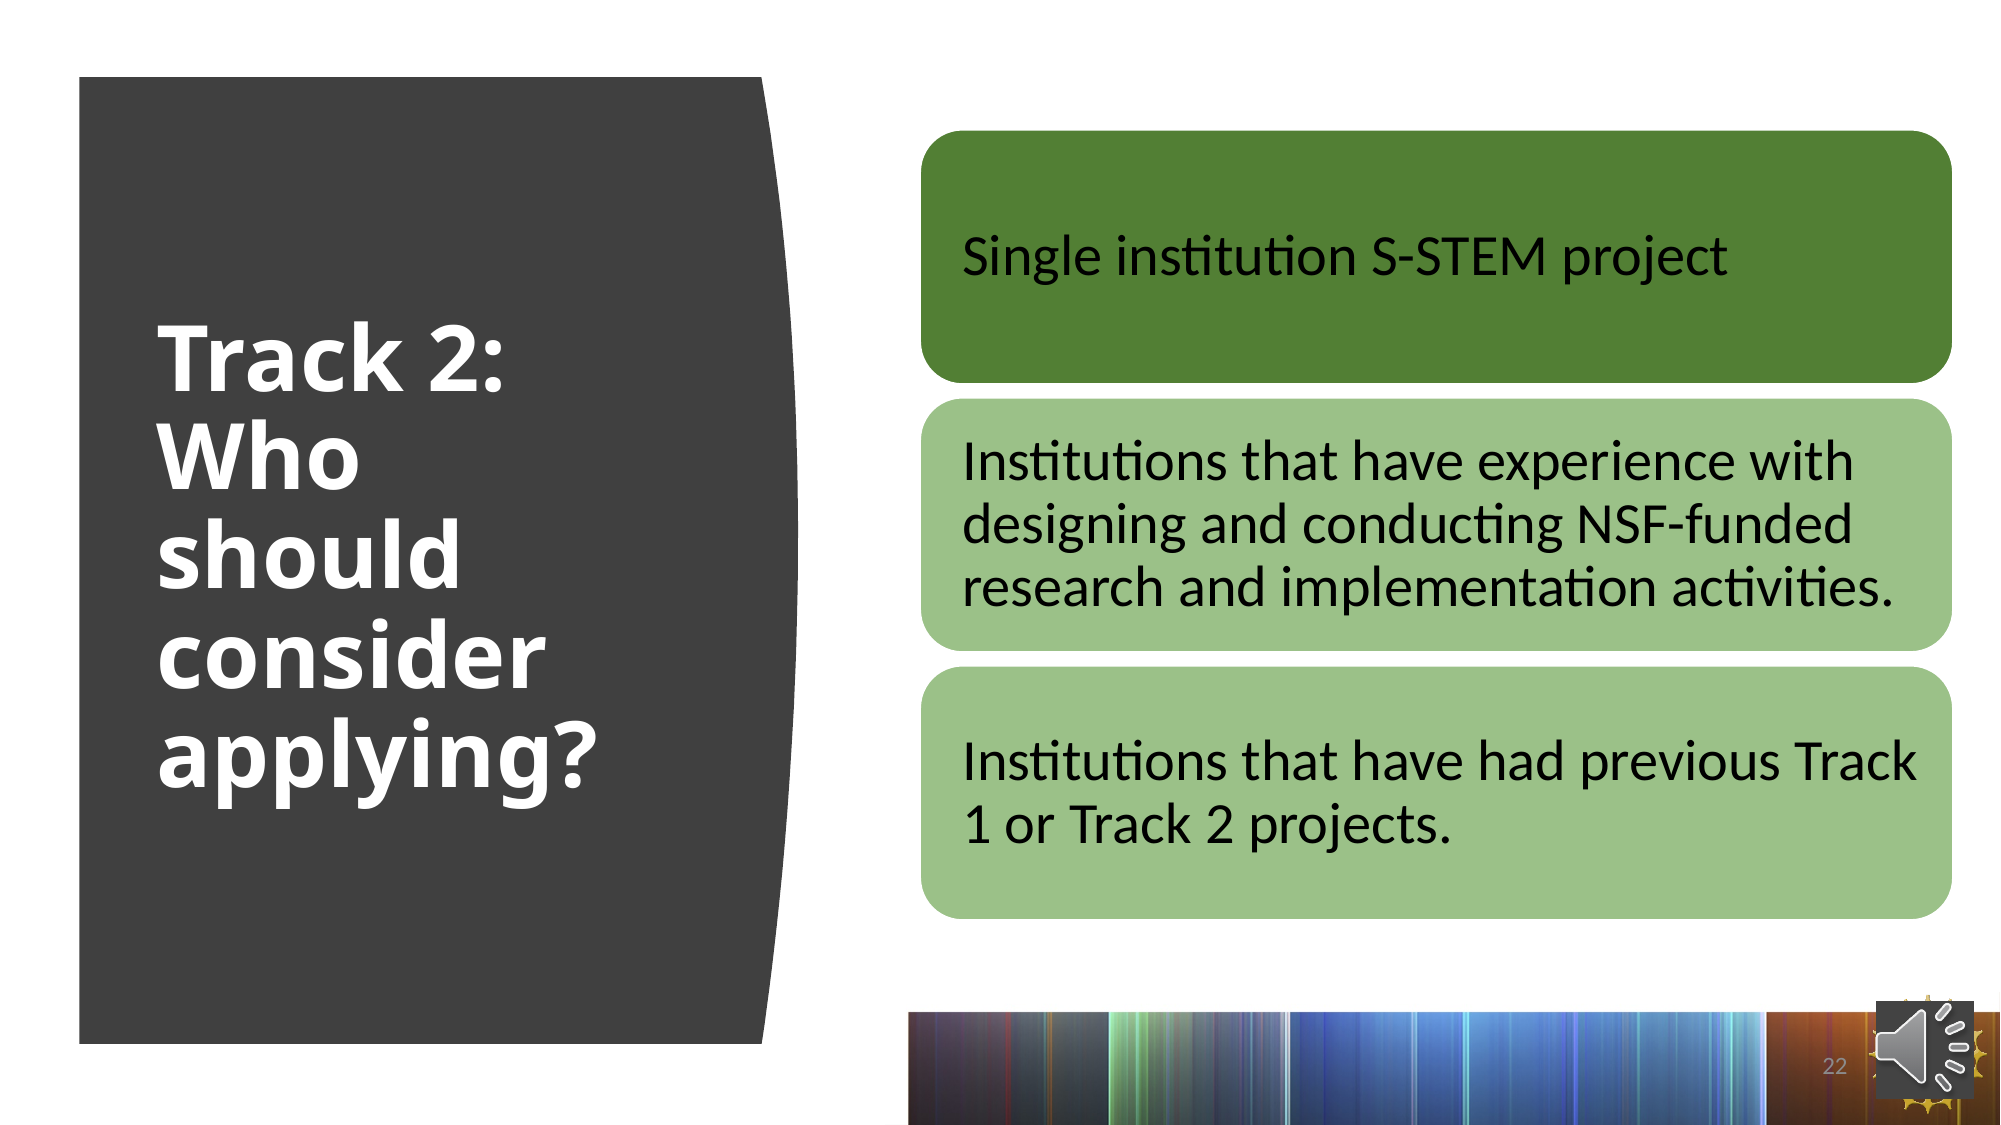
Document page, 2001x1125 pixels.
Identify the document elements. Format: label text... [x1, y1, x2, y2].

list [919, 55, 1954, 995]
title Track 2: Who should consider applying? [141, 166, 702, 953]
picture [885, 992, 2000, 1125]
text_box [78, 76, 800, 1045]
slide_number 22 [1759, 1042, 1863, 1103]
